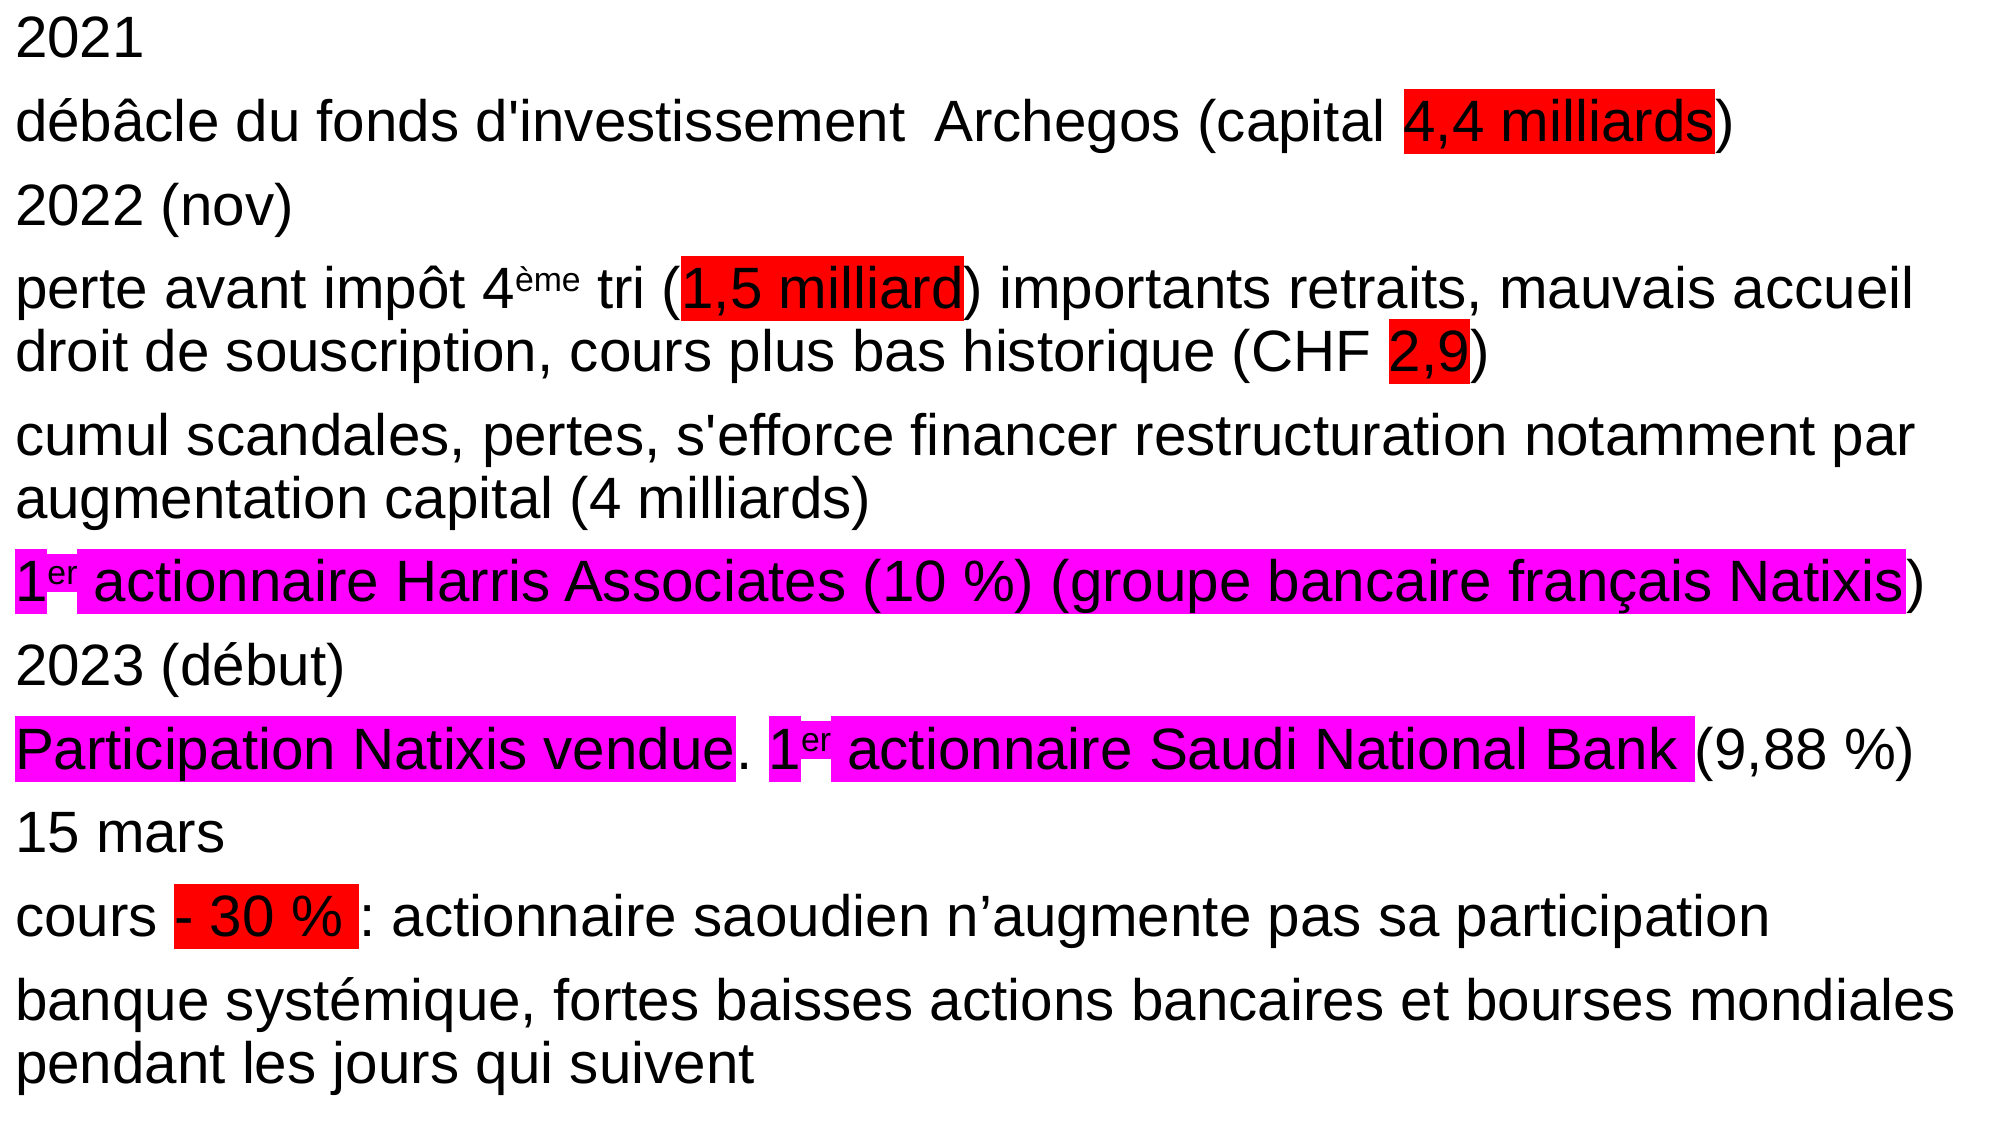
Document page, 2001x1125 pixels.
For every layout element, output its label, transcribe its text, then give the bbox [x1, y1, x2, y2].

list 2021 débâcle du fonds d'investissement Archegos (capital 4,4 milliards) 2022 (nov) perte avant impôt 4ème tri (1,5 milliard) importants retraits, mauvais accueil droit de souscription, cours plus bas historique (CHF 2,9) cumul scandales, pertes, s'efforce financer restructuration notamment par augmentation capital (4 milliards) 1er actionnaire Harris Associates (10 %) (groupe bancaire français Natixis) 2023 (début) Participation Natixis vendue. 1er actionnaire Saudi National Bank (9,88 %) 15 mars cours - 30 % : actionnaire saoudien n’augmente pas sa participation banque systémique, fortes baisses actions bancaires et bourses mondiales pendant les jours qui suivent [0, 0, 2000, 1125]
